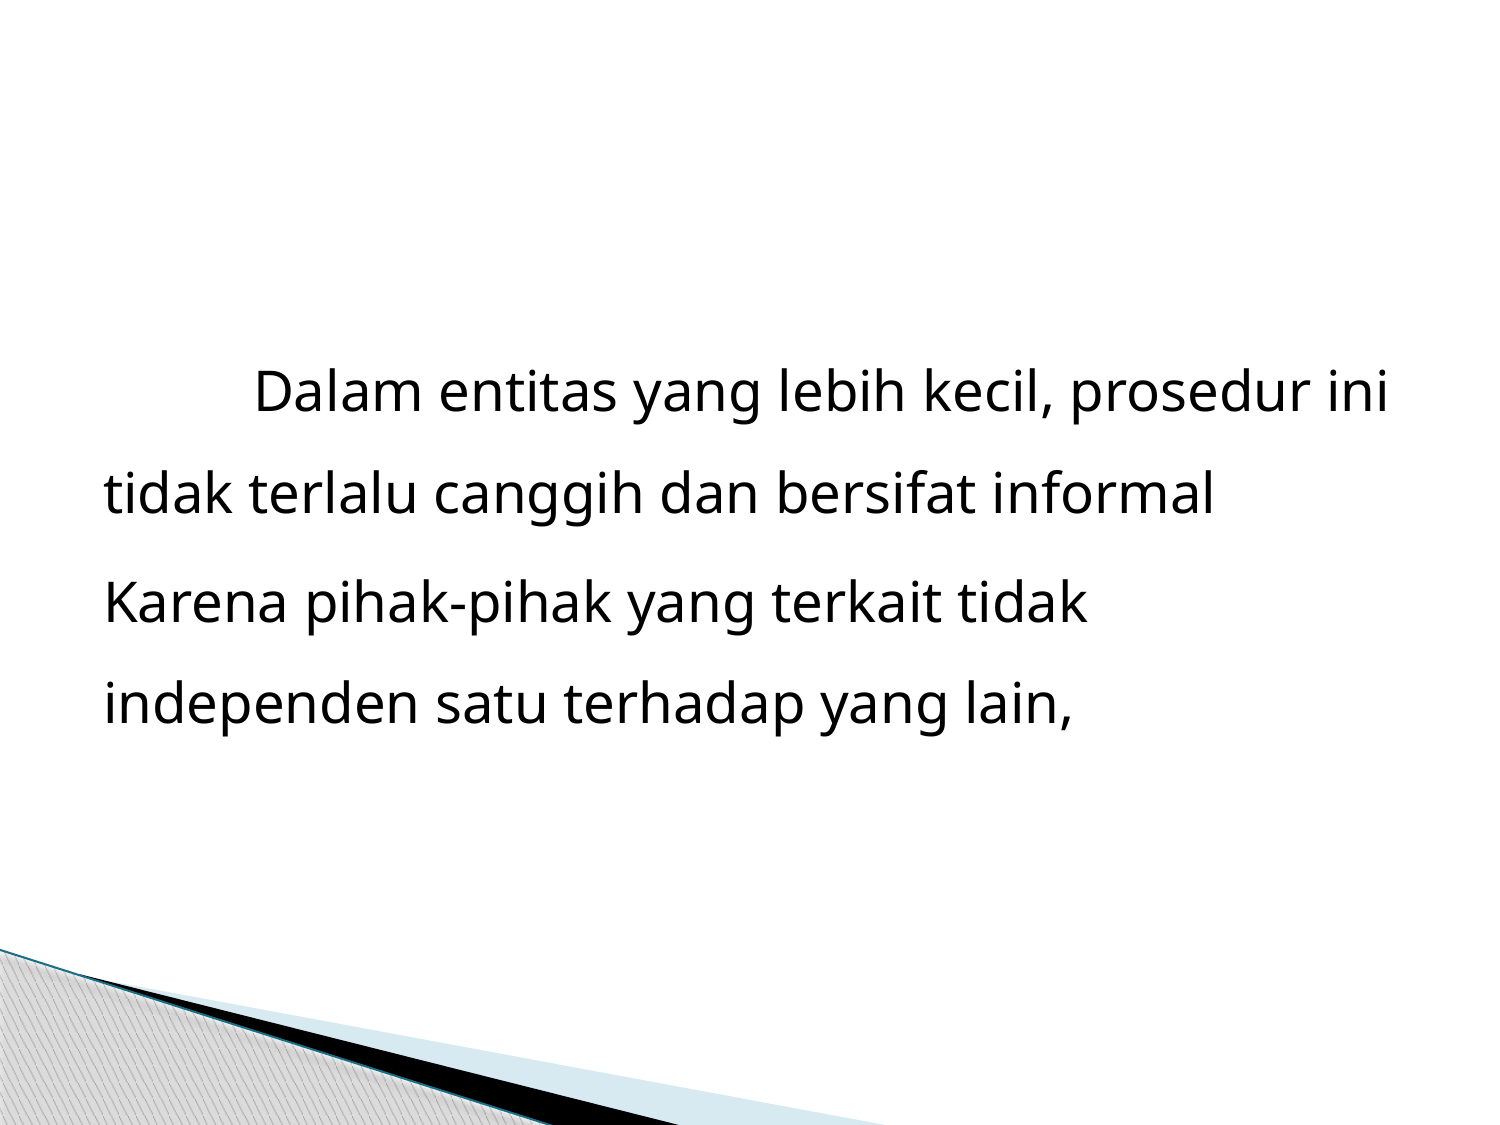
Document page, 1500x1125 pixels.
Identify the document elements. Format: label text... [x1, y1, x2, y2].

list Dalam entitas yang lebih kecil, prosedur ini tidak terlalu canggih dan bersifat informal Karena pihak-pihak yang terkait tidak independen satu terhadap yang lain, [70, 314, 1421, 1057]
